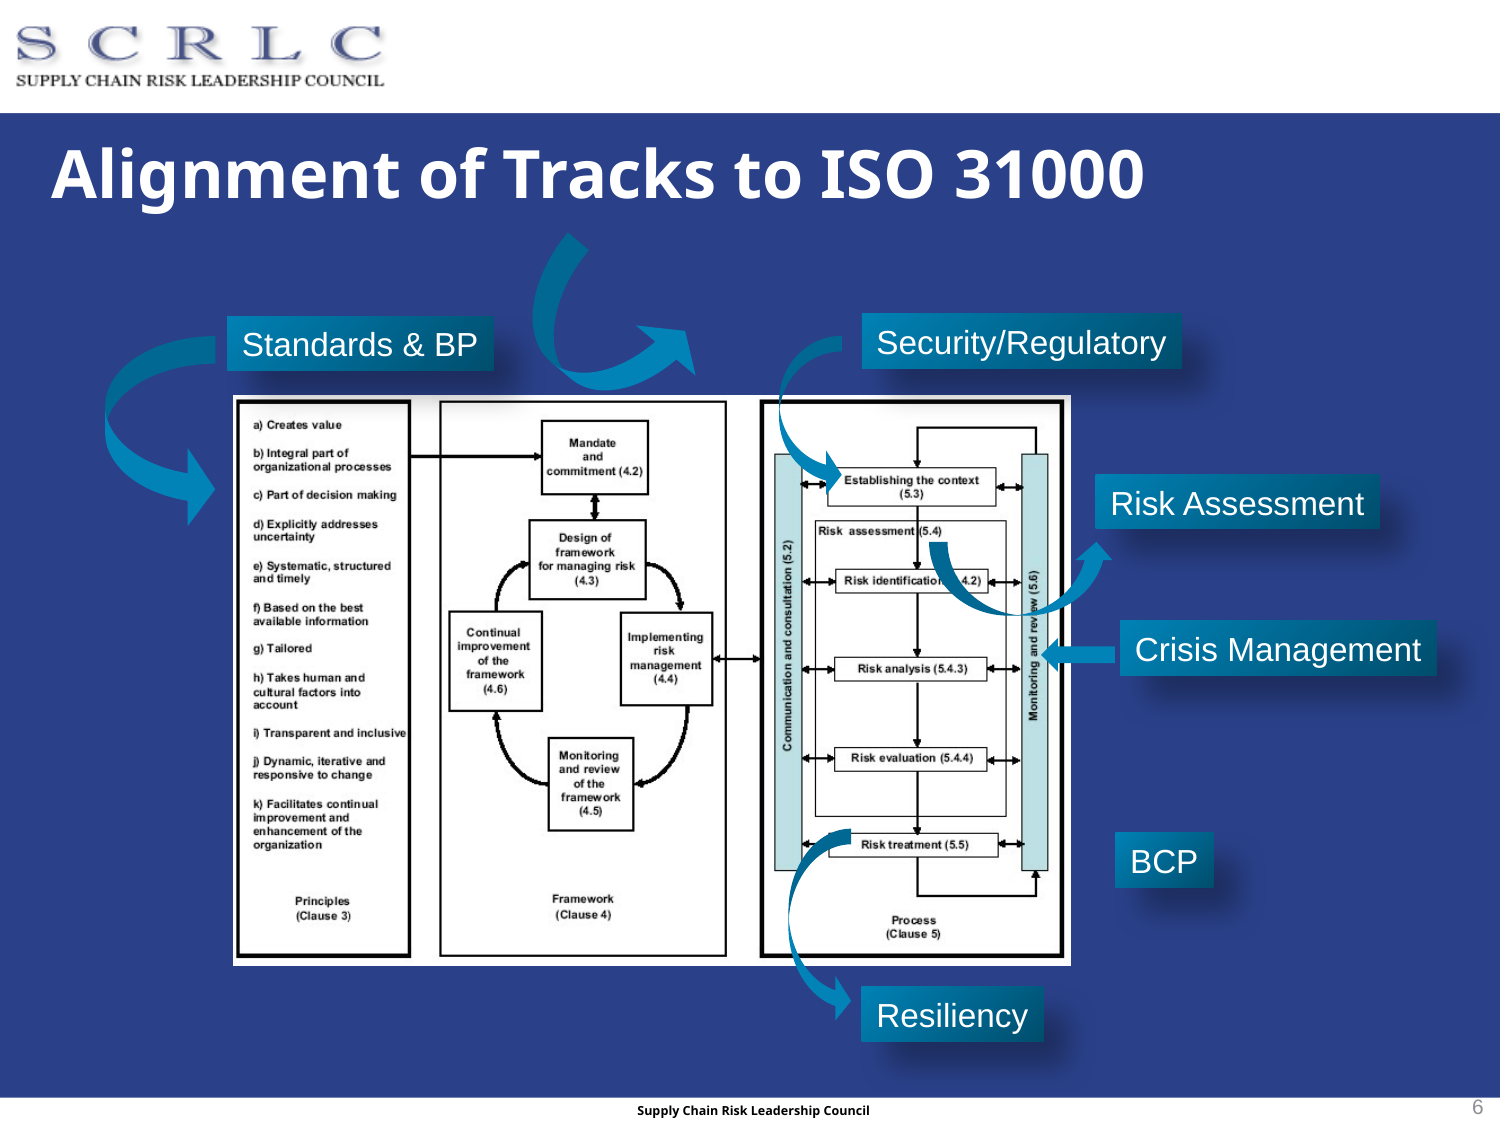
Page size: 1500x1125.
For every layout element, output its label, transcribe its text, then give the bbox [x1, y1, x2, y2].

text_box [105, 336, 216, 527]
text_box BCP [1115, 832, 1214, 888]
text_box Risk Assessment [1095, 474, 1380, 529]
text_box Standards & BP [227, 316, 494, 371]
text_box [799, 974, 852, 1021]
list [233, 395, 1072, 966]
text_box Crisis Management [1120, 620, 1437, 676]
picture [4, 8, 394, 102]
text_box [1076, 541, 1113, 600]
text_box Security/Regulatory [861, 313, 1183, 369]
text_box [532, 232, 696, 391]
text_box Resiliency [861, 986, 1044, 1042]
title Alignment of Tracks to ISO 31000 [37, 133, 1365, 235]
text_box [1076, 646, 1115, 664]
